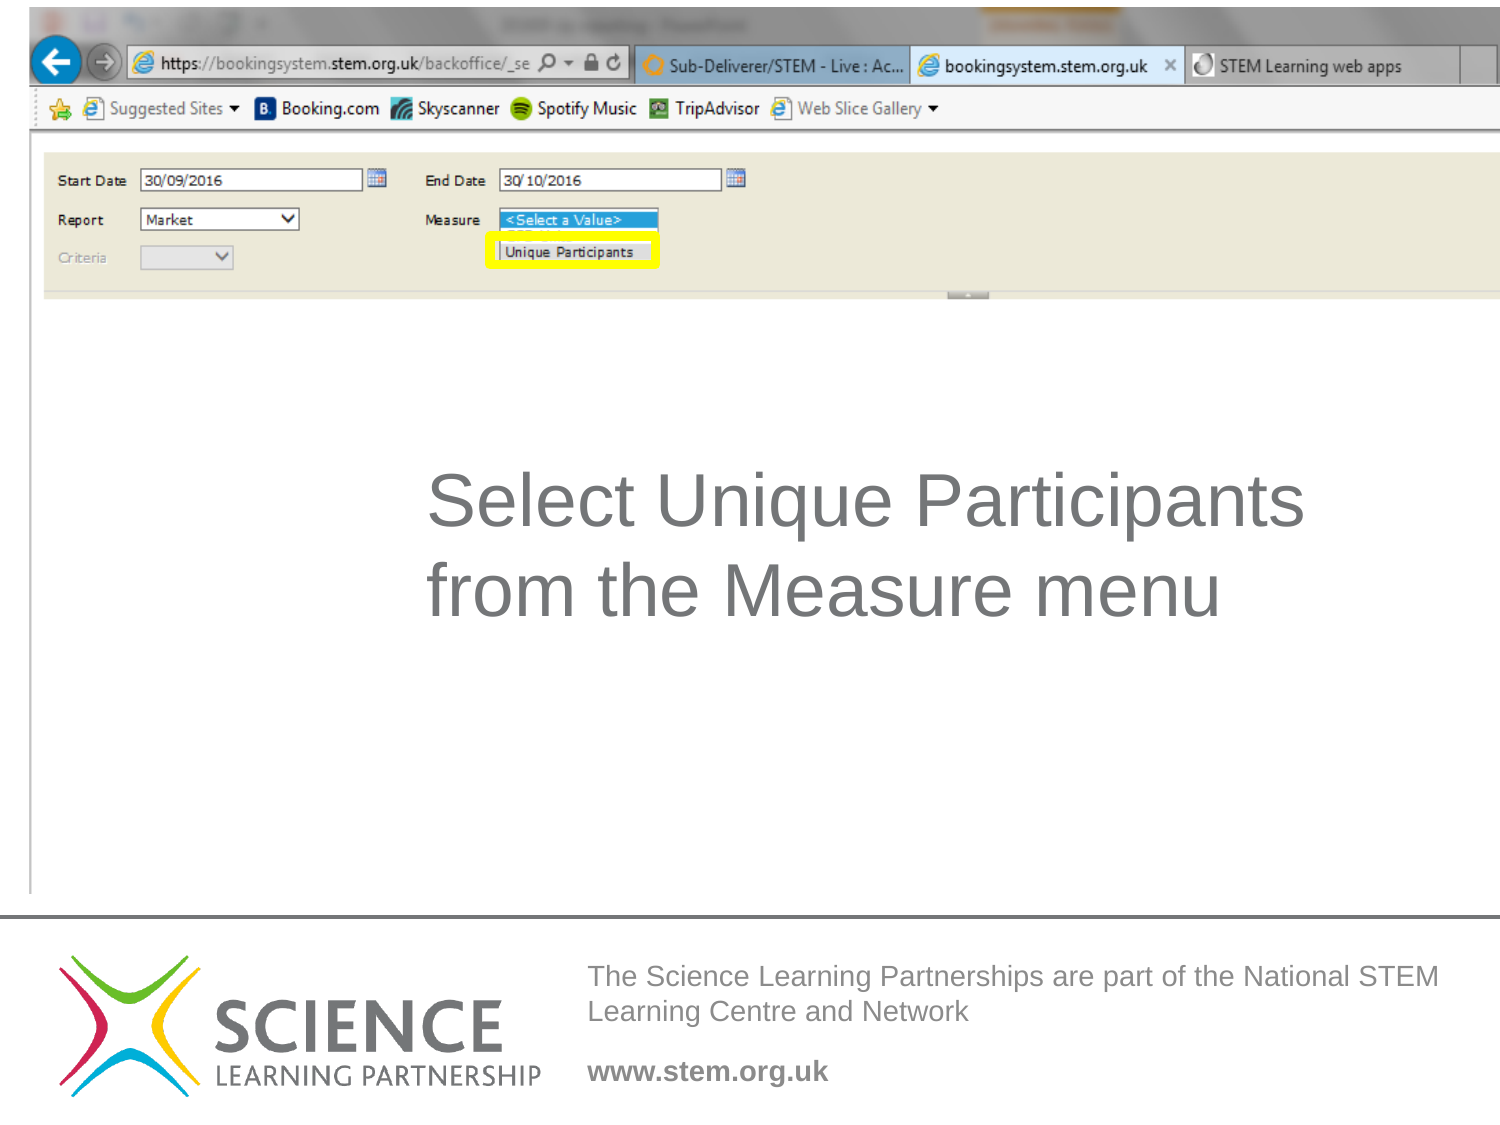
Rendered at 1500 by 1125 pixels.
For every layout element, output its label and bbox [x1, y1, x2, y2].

picture [41, 938, 557, 1114]
picture [29, 7, 1500, 894]
